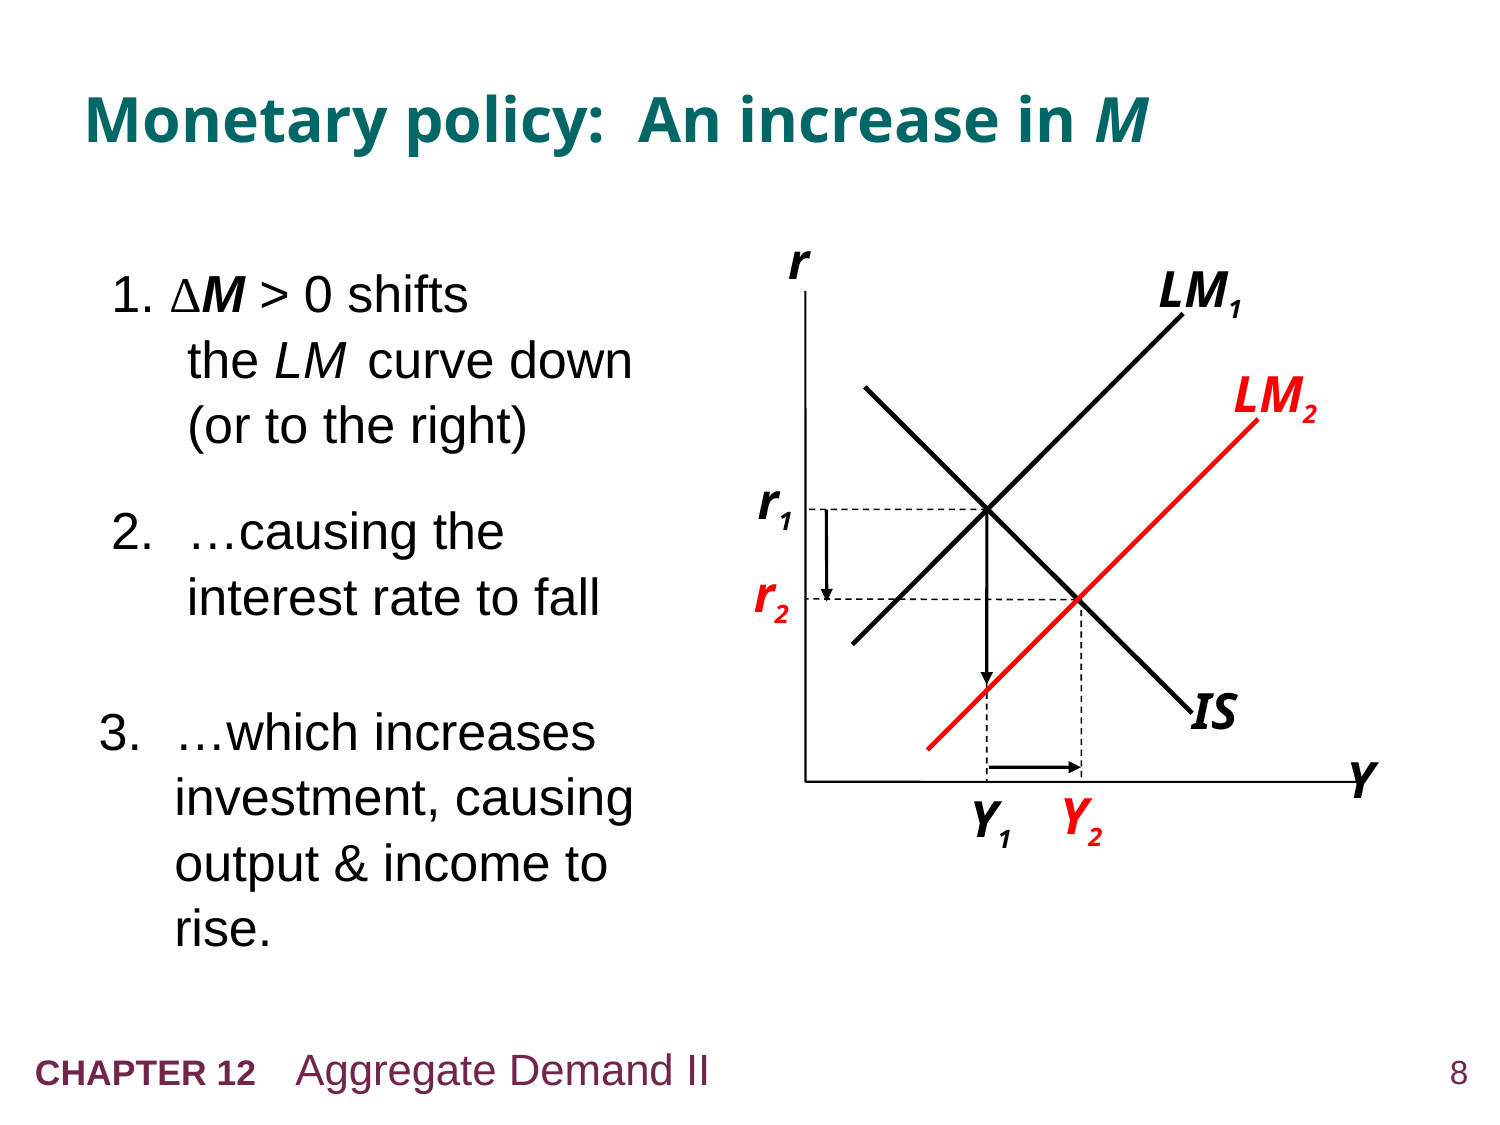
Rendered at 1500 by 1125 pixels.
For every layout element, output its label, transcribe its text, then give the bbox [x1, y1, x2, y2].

text_box 2. …causing the interest rate to fall [96, 487, 667, 650]
title Monetary policy: An increase in M [83, 47, 1202, 185]
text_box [731, 555, 922, 631]
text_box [927, 355, 1351, 751]
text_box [852, 249, 1276, 460]
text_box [764, 222, 1416, 817]
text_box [1037, 759, 1126, 853]
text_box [737, 462, 922, 553]
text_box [737, 638, 1033, 856]
text_box 3. …which increases investment, causing output & income to rise. [83, 687, 668, 950]
list 1. ΔM > 0 shifts the LM curve down (or to the right) [96, 249, 680, 450]
